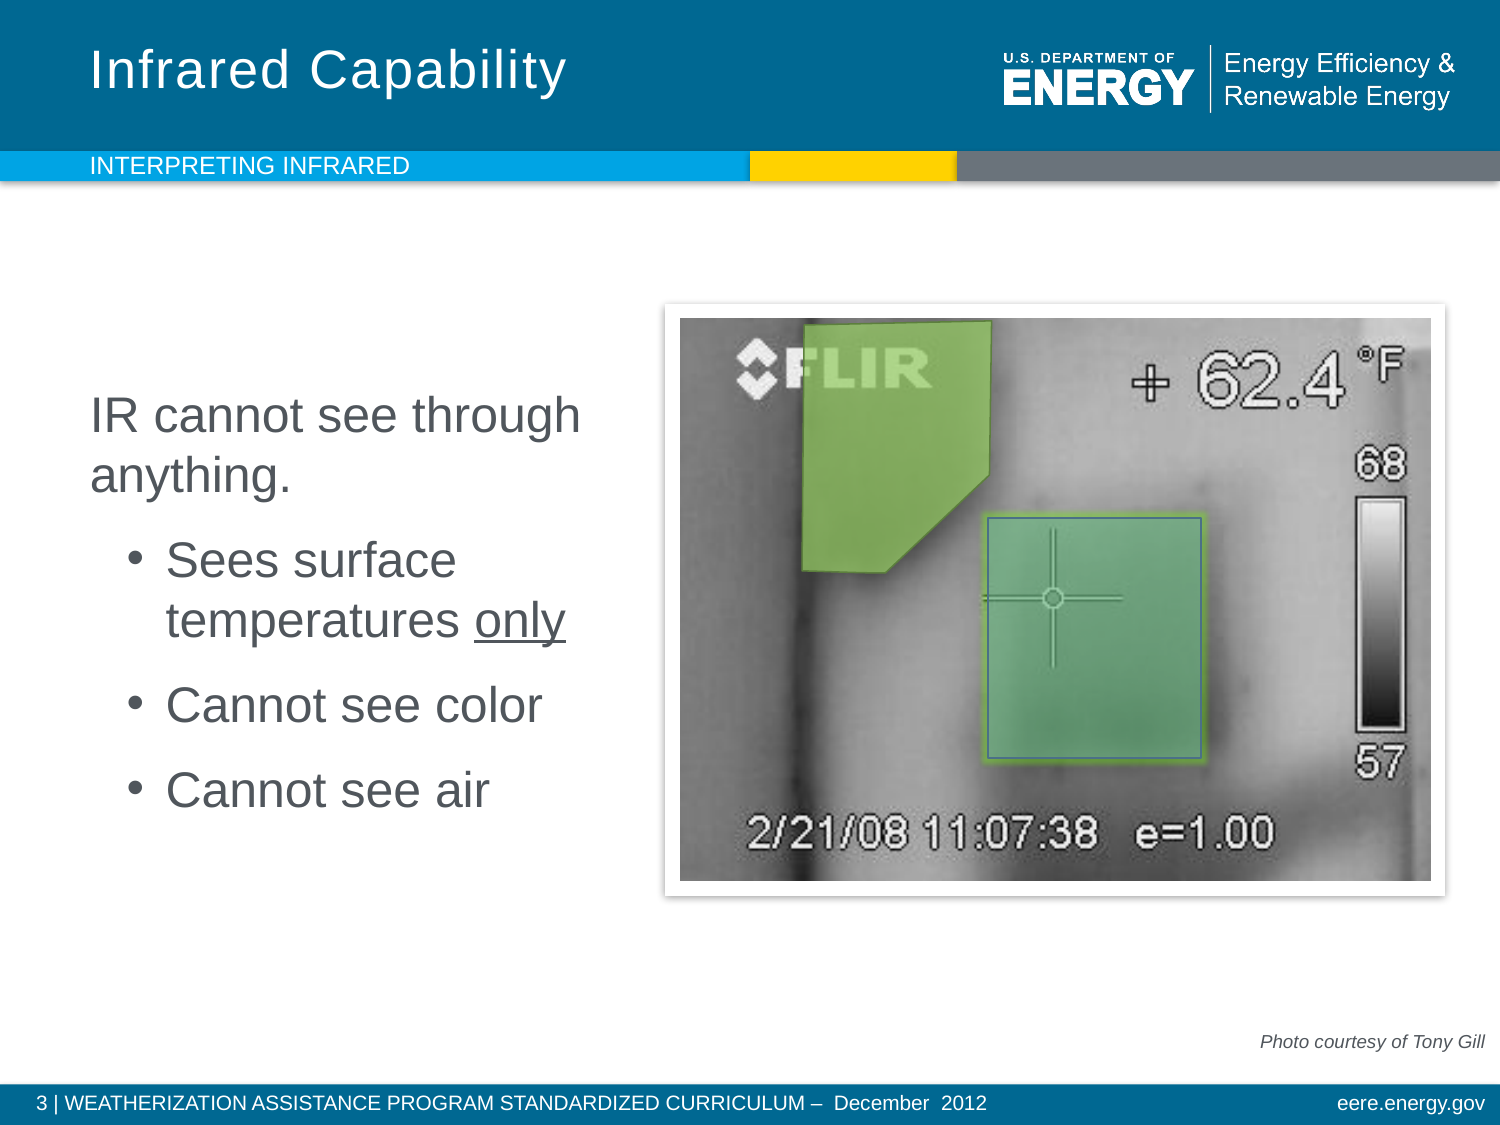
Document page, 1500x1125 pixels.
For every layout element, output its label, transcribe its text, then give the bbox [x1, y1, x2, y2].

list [679, 317, 1431, 882]
picture [1447, 64, 1453, 71]
picture [1427, 92, 1435, 107]
list IR cannot see through anything. Sees surface temperatures only Cannot see color Cannot see air [74, 305, 742, 894]
title Infrared Capability [74, 15, 1426, 127]
text_box INTERPRETING INFRARED [89, 139, 590, 190]
text_box Photo courtesy of Tony Gill [673, 1022, 1500, 1081]
